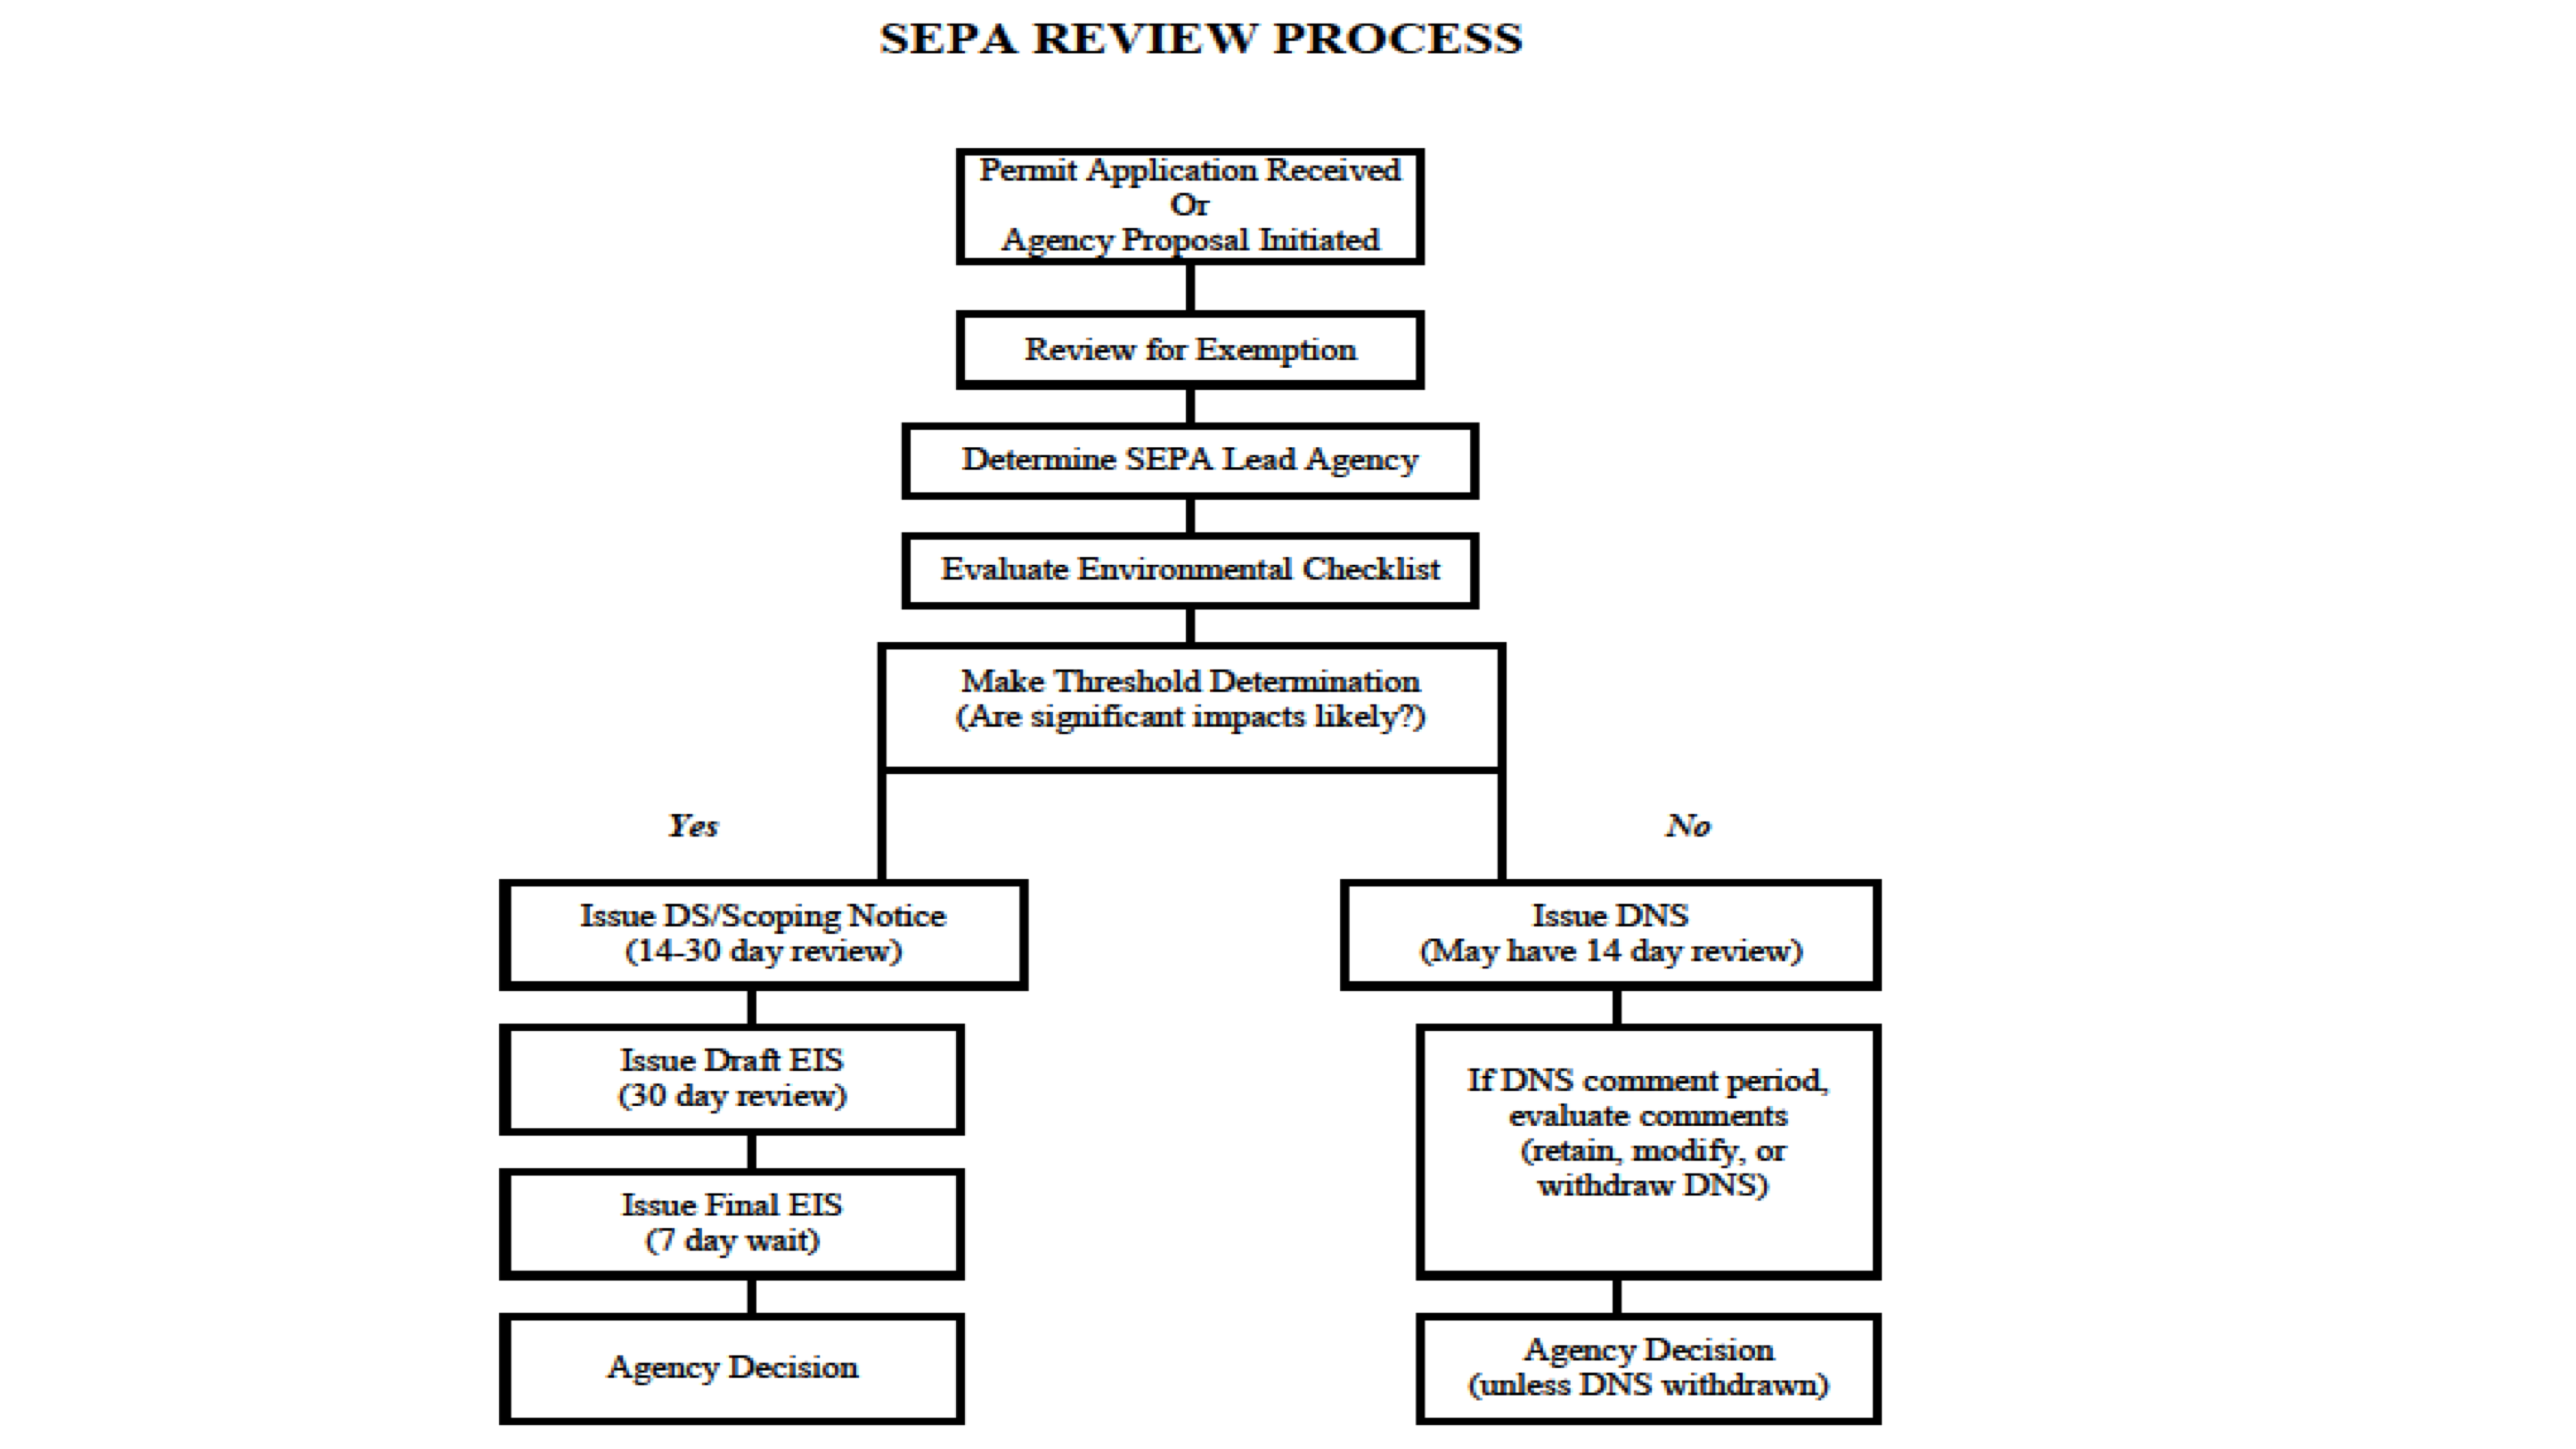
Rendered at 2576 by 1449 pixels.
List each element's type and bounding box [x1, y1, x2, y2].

picture [198, 0, 2188, 1449]
